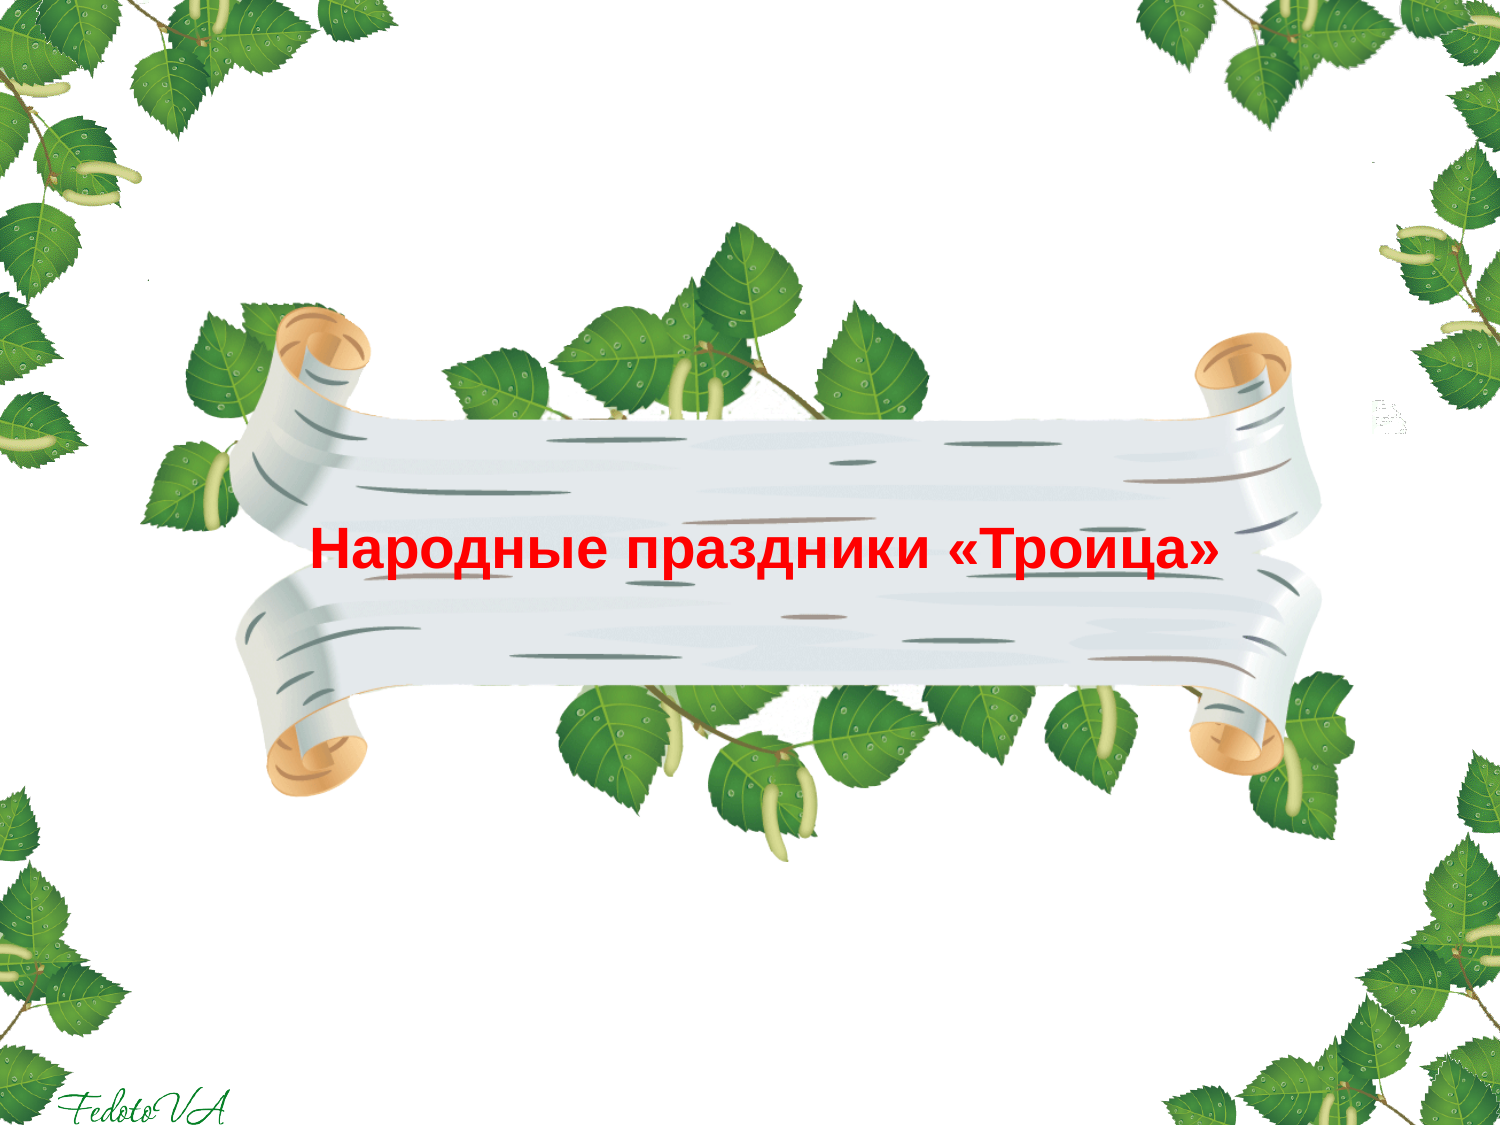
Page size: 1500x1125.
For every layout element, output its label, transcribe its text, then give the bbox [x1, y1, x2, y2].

picture [0, 0, 1500, 1125]
picture [0, 785, 234, 1125]
picture [1136, 0, 1500, 434]
subtitle [537, 774, 1436, 1094]
text_box Народные праздники «Троица» [294, 503, 1237, 658]
